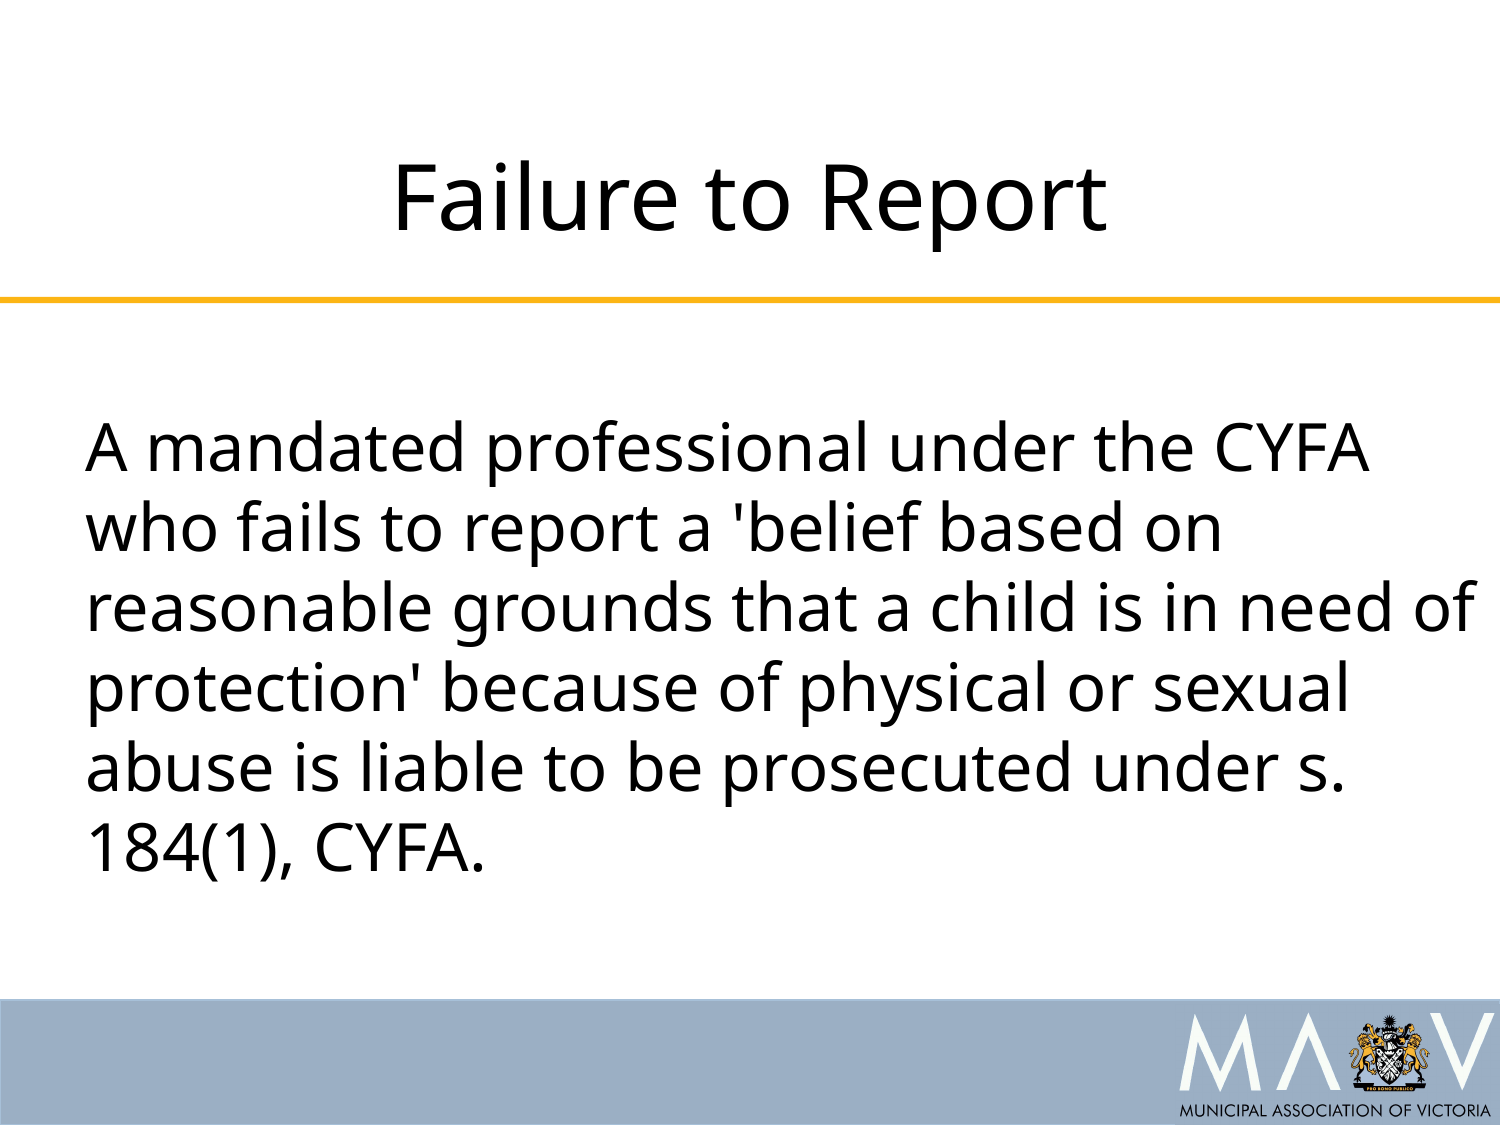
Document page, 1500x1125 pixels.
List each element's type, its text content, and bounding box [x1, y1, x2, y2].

title Failure to Report [112, 99, 1388, 288]
list A mandated professional under the CYFA who fails to report a 'belief based on reasonable grounds that a child is in need of protection' because of physical or sexual abuse is liable to be prosecuted under s. 184(1), CYFA. [70, 396, 1500, 1073]
picture [1175, 1073, 1500, 1125]
